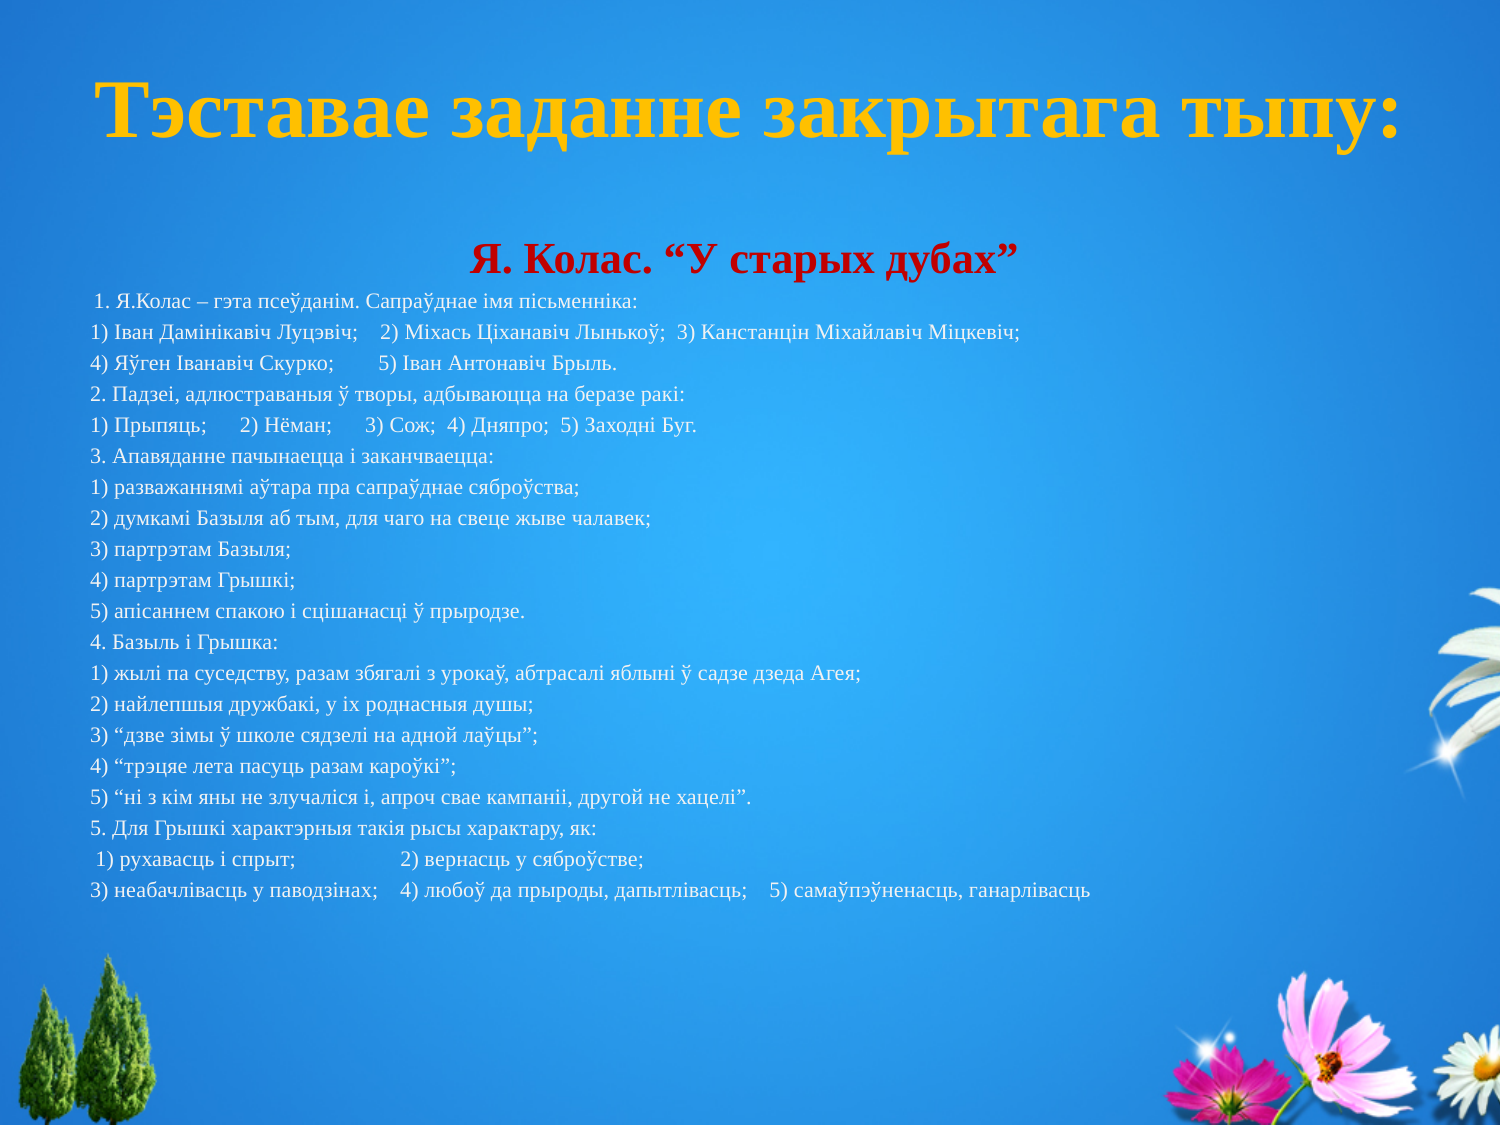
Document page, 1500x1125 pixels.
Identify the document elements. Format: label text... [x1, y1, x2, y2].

picture [0, 0, 1500, 1125]
title Тэставае заданне закрытага тыпу: [75, 45, 1425, 164]
list Я. Колас. “У старых дубах” 1. Я.Колас – гэта псеўданім. Сапраўднае імя пісьменніка: 1) Іван Дамінікавіч Луцэвіч; 2) Міхась Ціханавіч Лынькоў; 3) Канстанцін Міхайлавіч Міцкевіч; 4) Яўген Іванавіч Скурко; 5) Іван Антонавіч Брыль. 2. Падзеі, адлюстраваныя ў творы, адбываюцца на беразе ракі: 1) Прыпяць; 2) Нёман; 3) Сож; 4) Дняпро; 5) Заходні Буг. 3. Апавяданне пачынаецца і заканчваецца: 1) разважаннямі аўтара пра сапраўднае сяброўства; 2) думкамі Базыля аб тым, для чаго на свеце жыве чалавек; 3) партрэтам Базыля; 4) партрэтам Грышкі; 5) апісаннем спакою і сцішанасці ў прыродзе. 4. Базыль і Грышка: 1) жылі па суседству, разам збягалі з урокаў, абтрасалі яблыні ў садзе дзеда Агея; 2) найлепшыя дружбакі, у іх роднасныя душы; 3) “дзве зімы ў школе сядзелі на адной лаўцы”; 4) “трэцяе лета пасуць разам кароўкі”; 5) “ні з кім яны не злучаліся і, апроч свае кампаніі, другой не хацелі”. 5. Для Грышкі характэрныя такія рысы характару, як: 1) рухавасць і спрыт; 2) вернасць у сяброўстве; 3) неабачлівасць у паводзінах; 4) любоў да прыроды, дапытлівасць; 5) самаўпэўненасць, ганарлівасць [75, 210, 1425, 1005]
